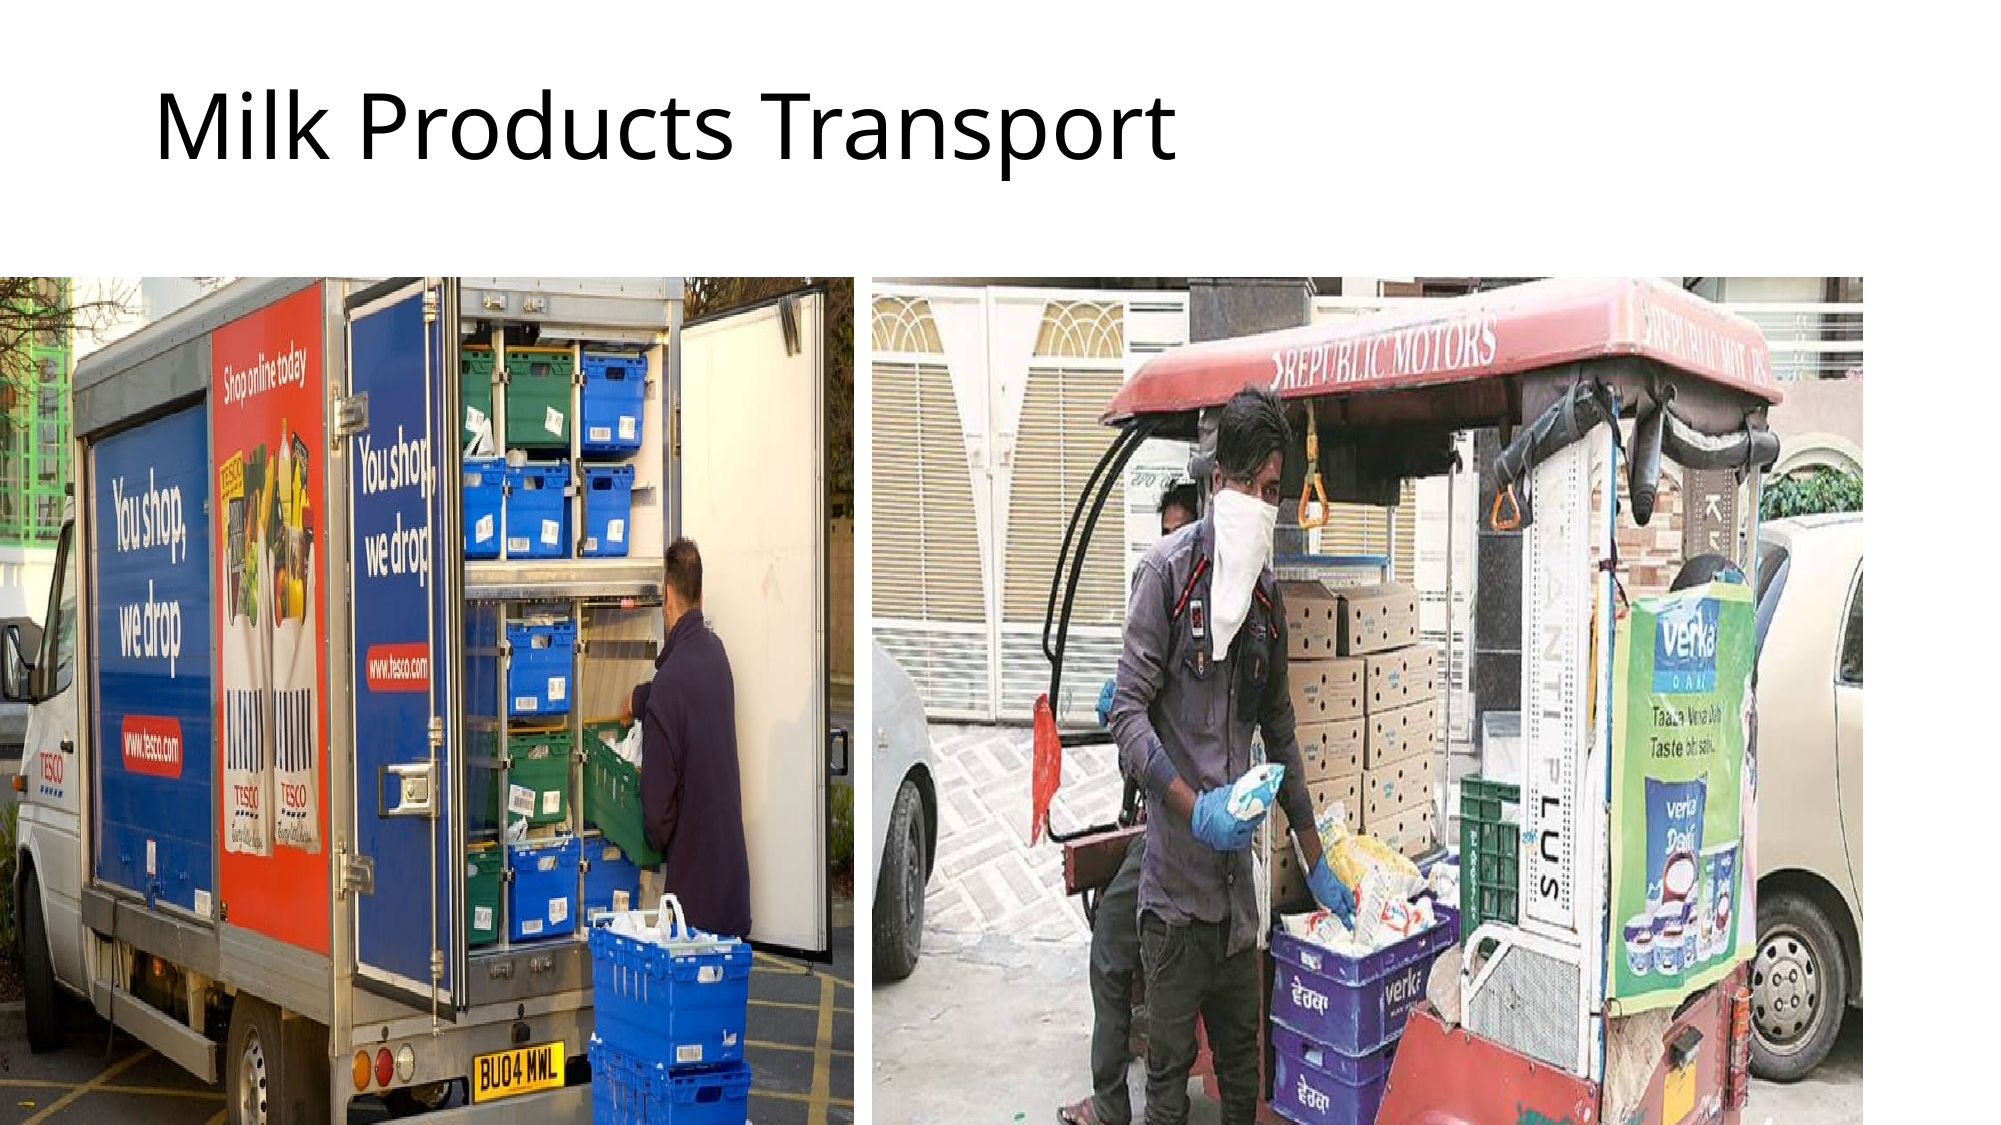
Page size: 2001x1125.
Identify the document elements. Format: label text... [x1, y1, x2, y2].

title Milk Products Transport [137, 59, 1863, 199]
picture [0, 277, 854, 1125]
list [872, 277, 1863, 1125]
